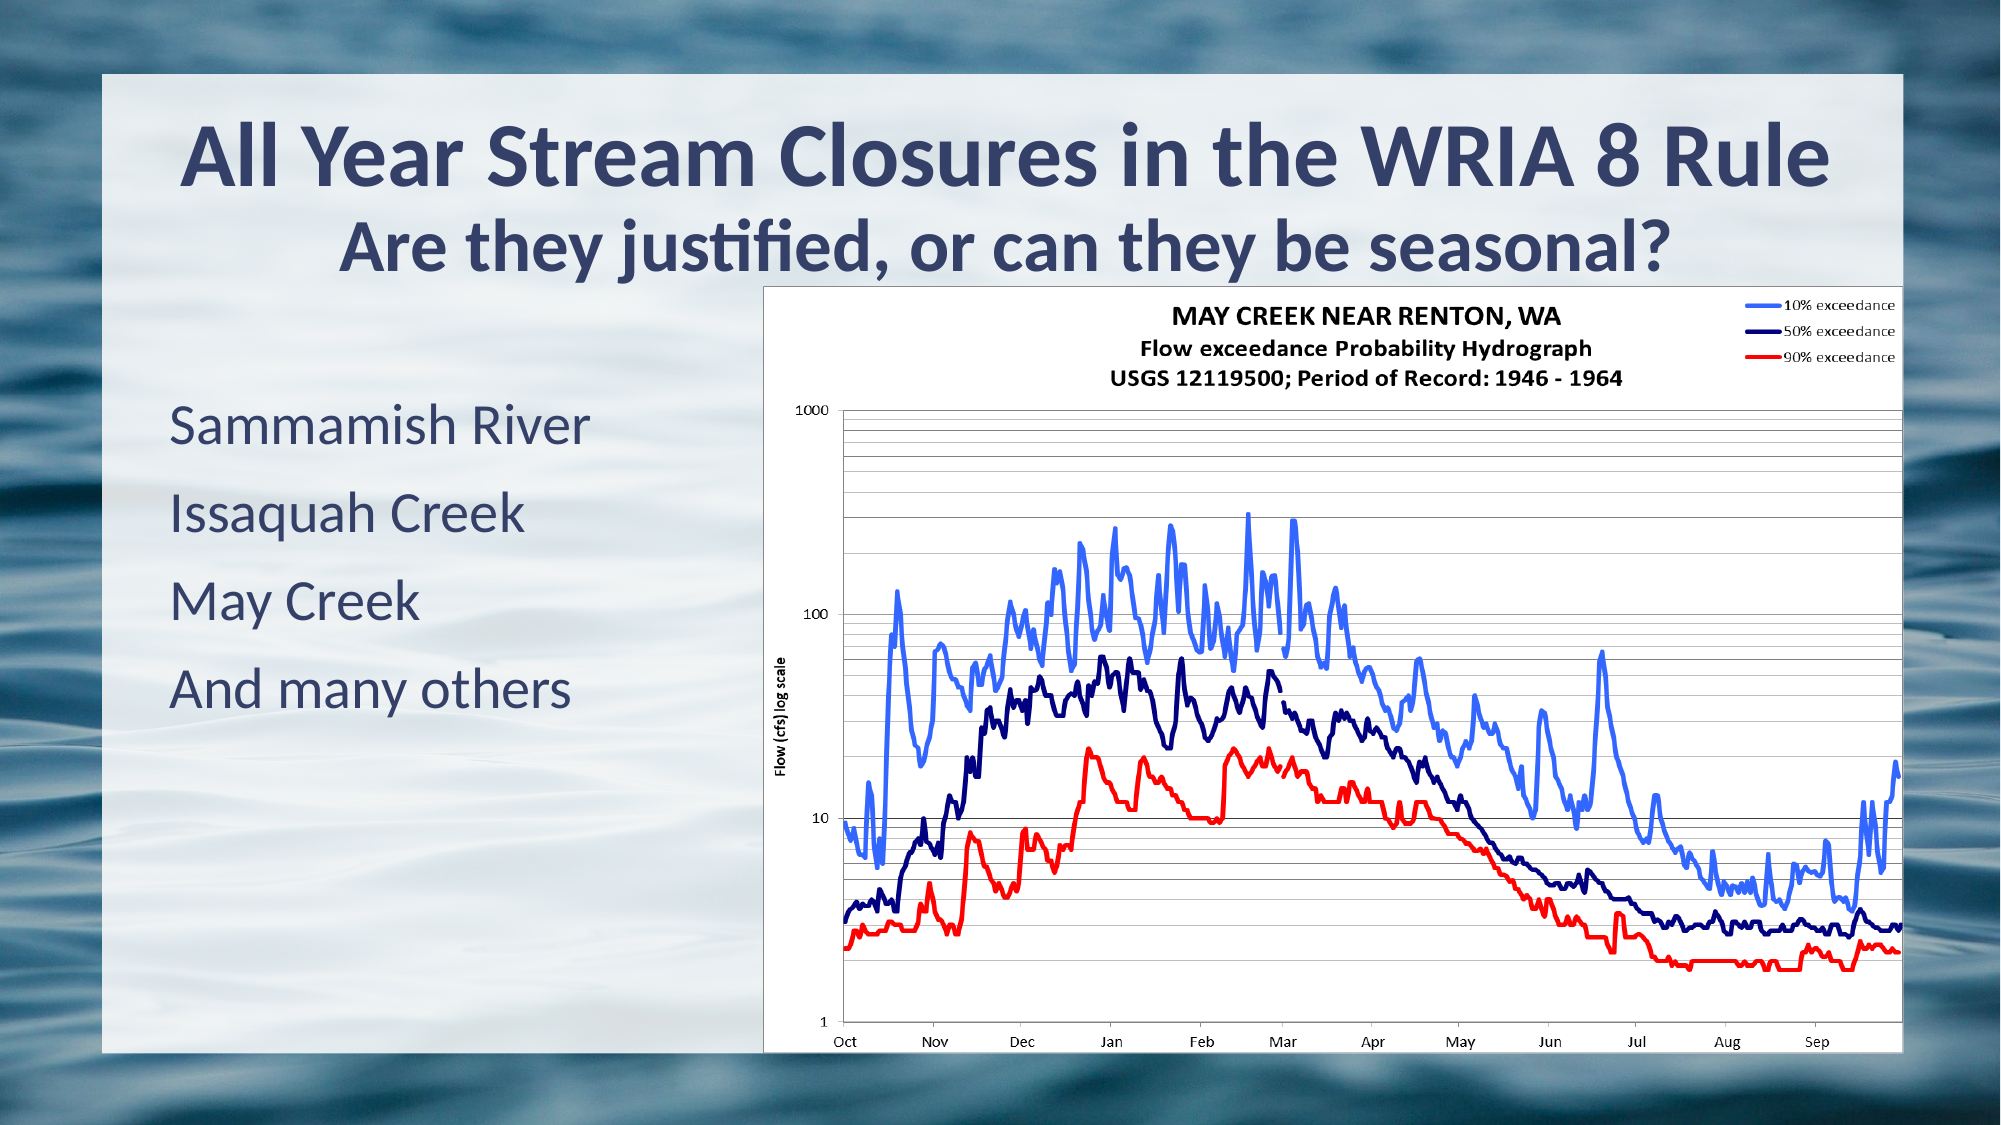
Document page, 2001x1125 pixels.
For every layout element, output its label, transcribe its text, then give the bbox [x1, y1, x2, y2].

picture [0, 0, 2001, 1125]
list Sammamish River Issaquah Creek May Creek And many others [154, 304, 748, 1053]
title All Year Stream Closures in the WRIA 8 Rule Are they justified, or can they be seasonal? [154, 91, 1860, 305]
